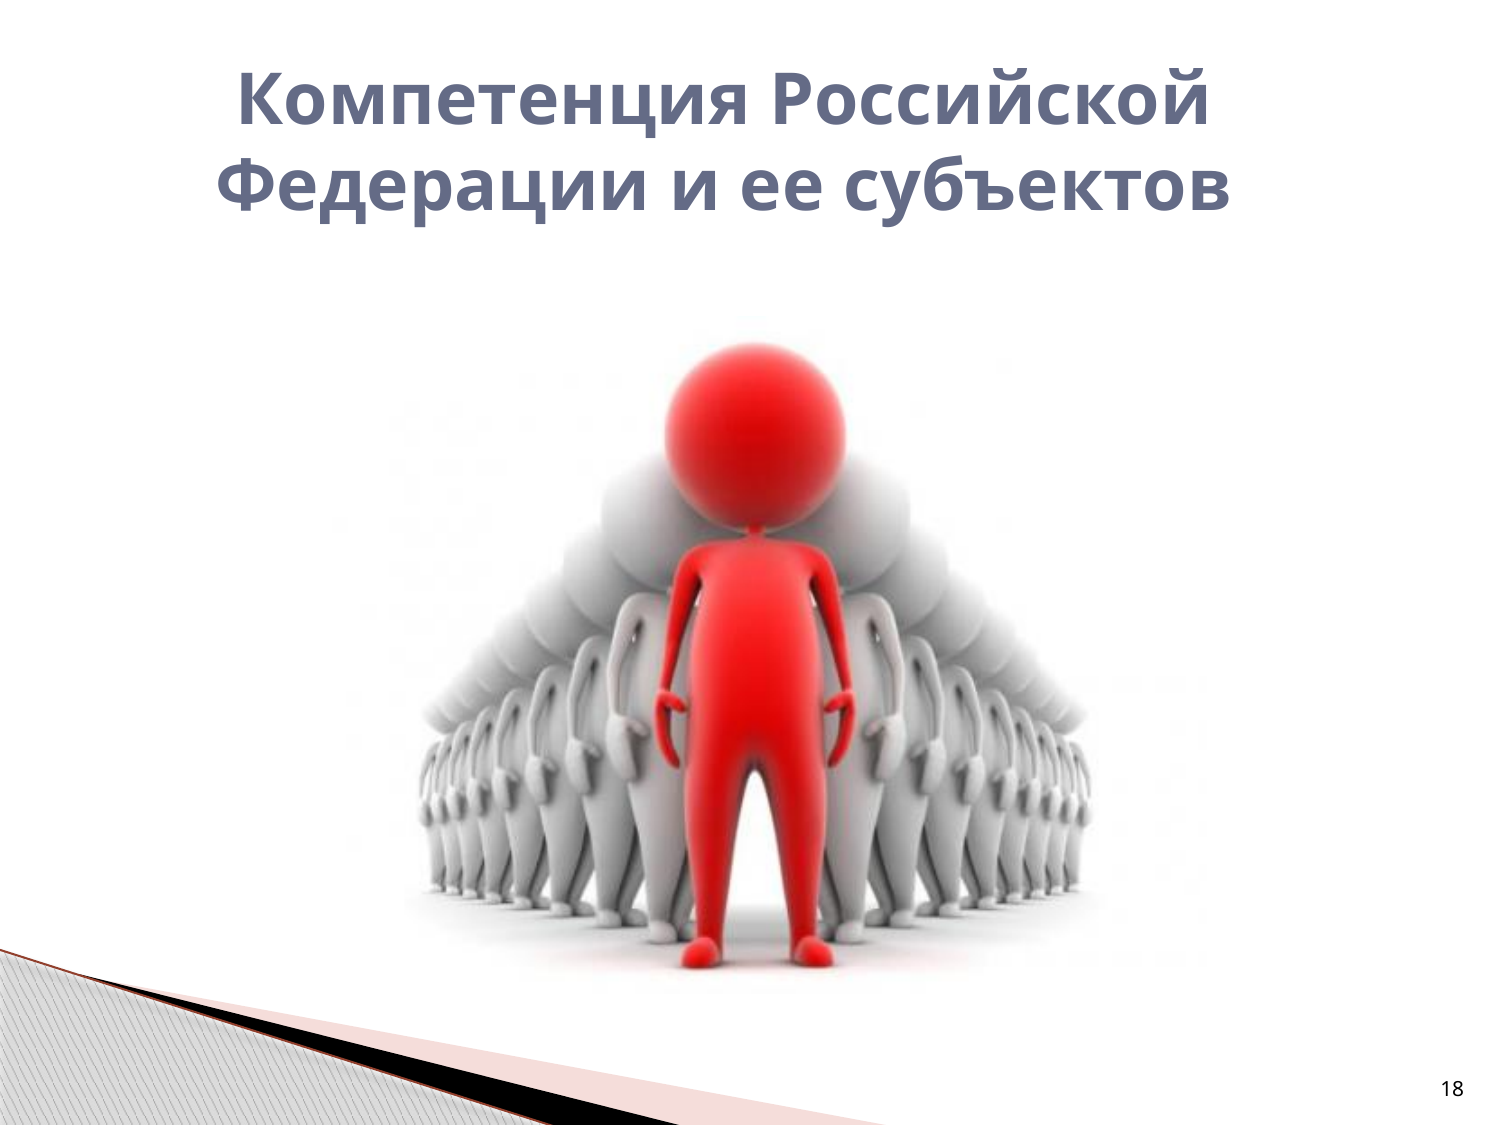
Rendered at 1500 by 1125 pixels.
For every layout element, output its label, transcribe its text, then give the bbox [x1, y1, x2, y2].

slide_number 18 [1418, 1051, 1479, 1112]
picture [304, 316, 1208, 994]
title Компетенция Российской Федерации и ее субъектов [23, 45, 1425, 233]
